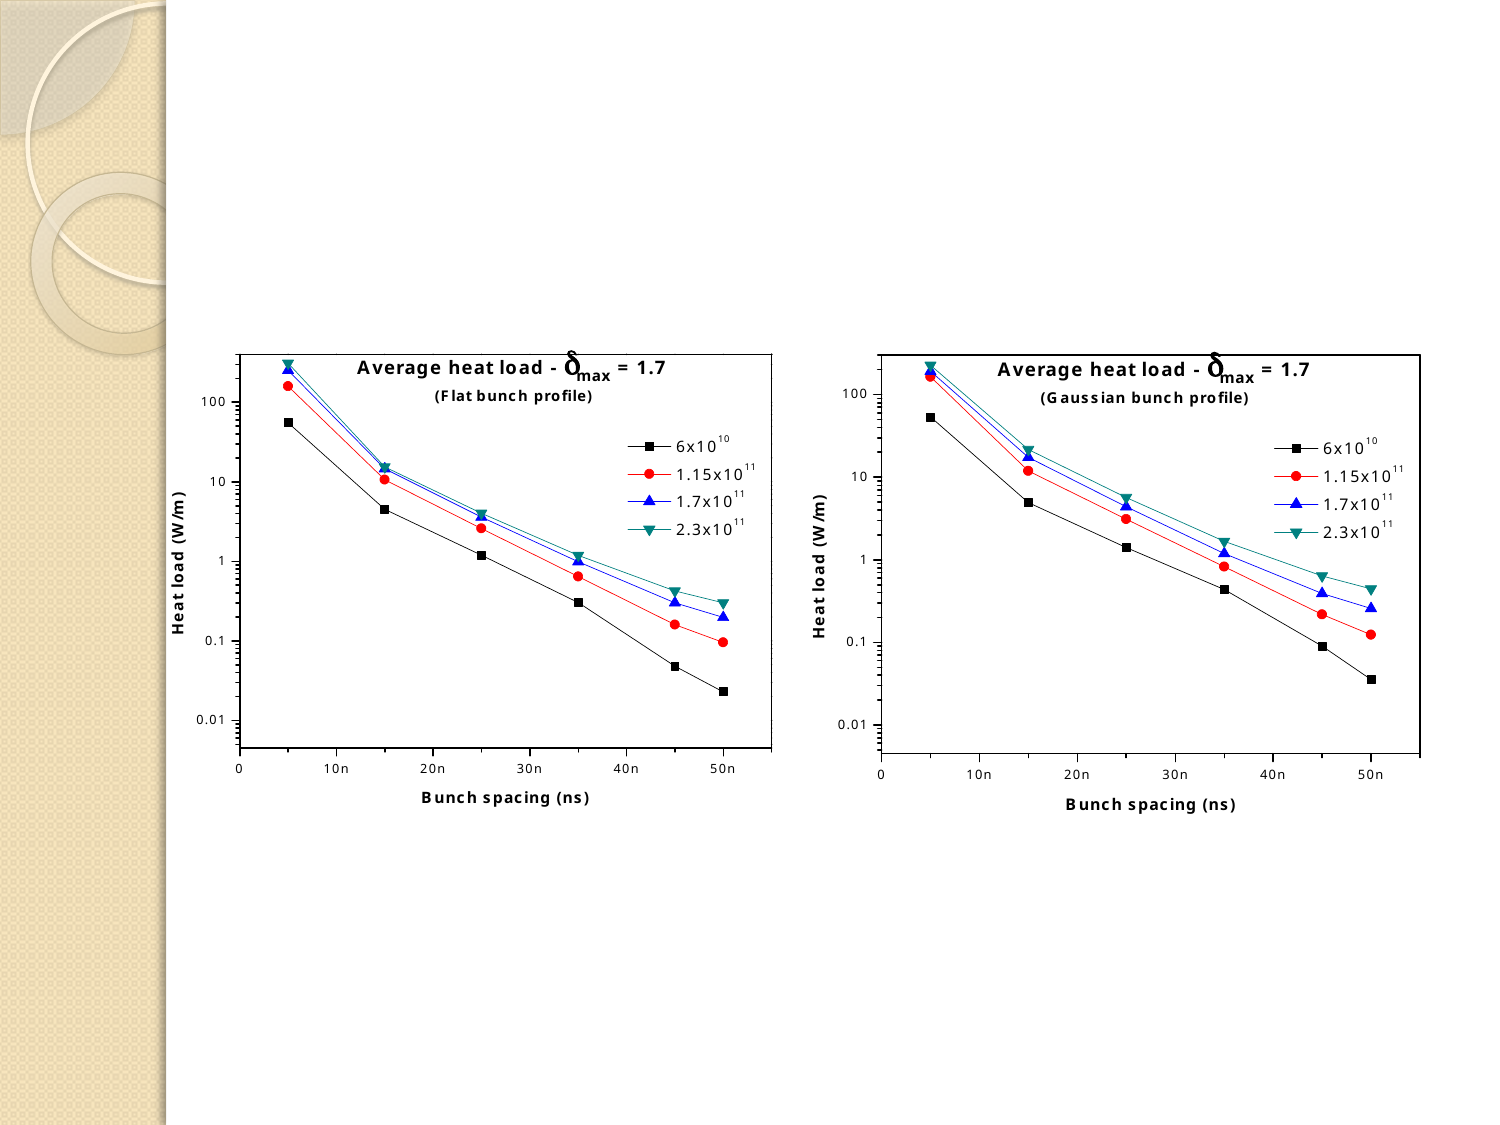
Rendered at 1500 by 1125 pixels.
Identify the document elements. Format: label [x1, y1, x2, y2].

text_box [740, 290, 1500, 847]
text_box [100, 290, 736, 840]
